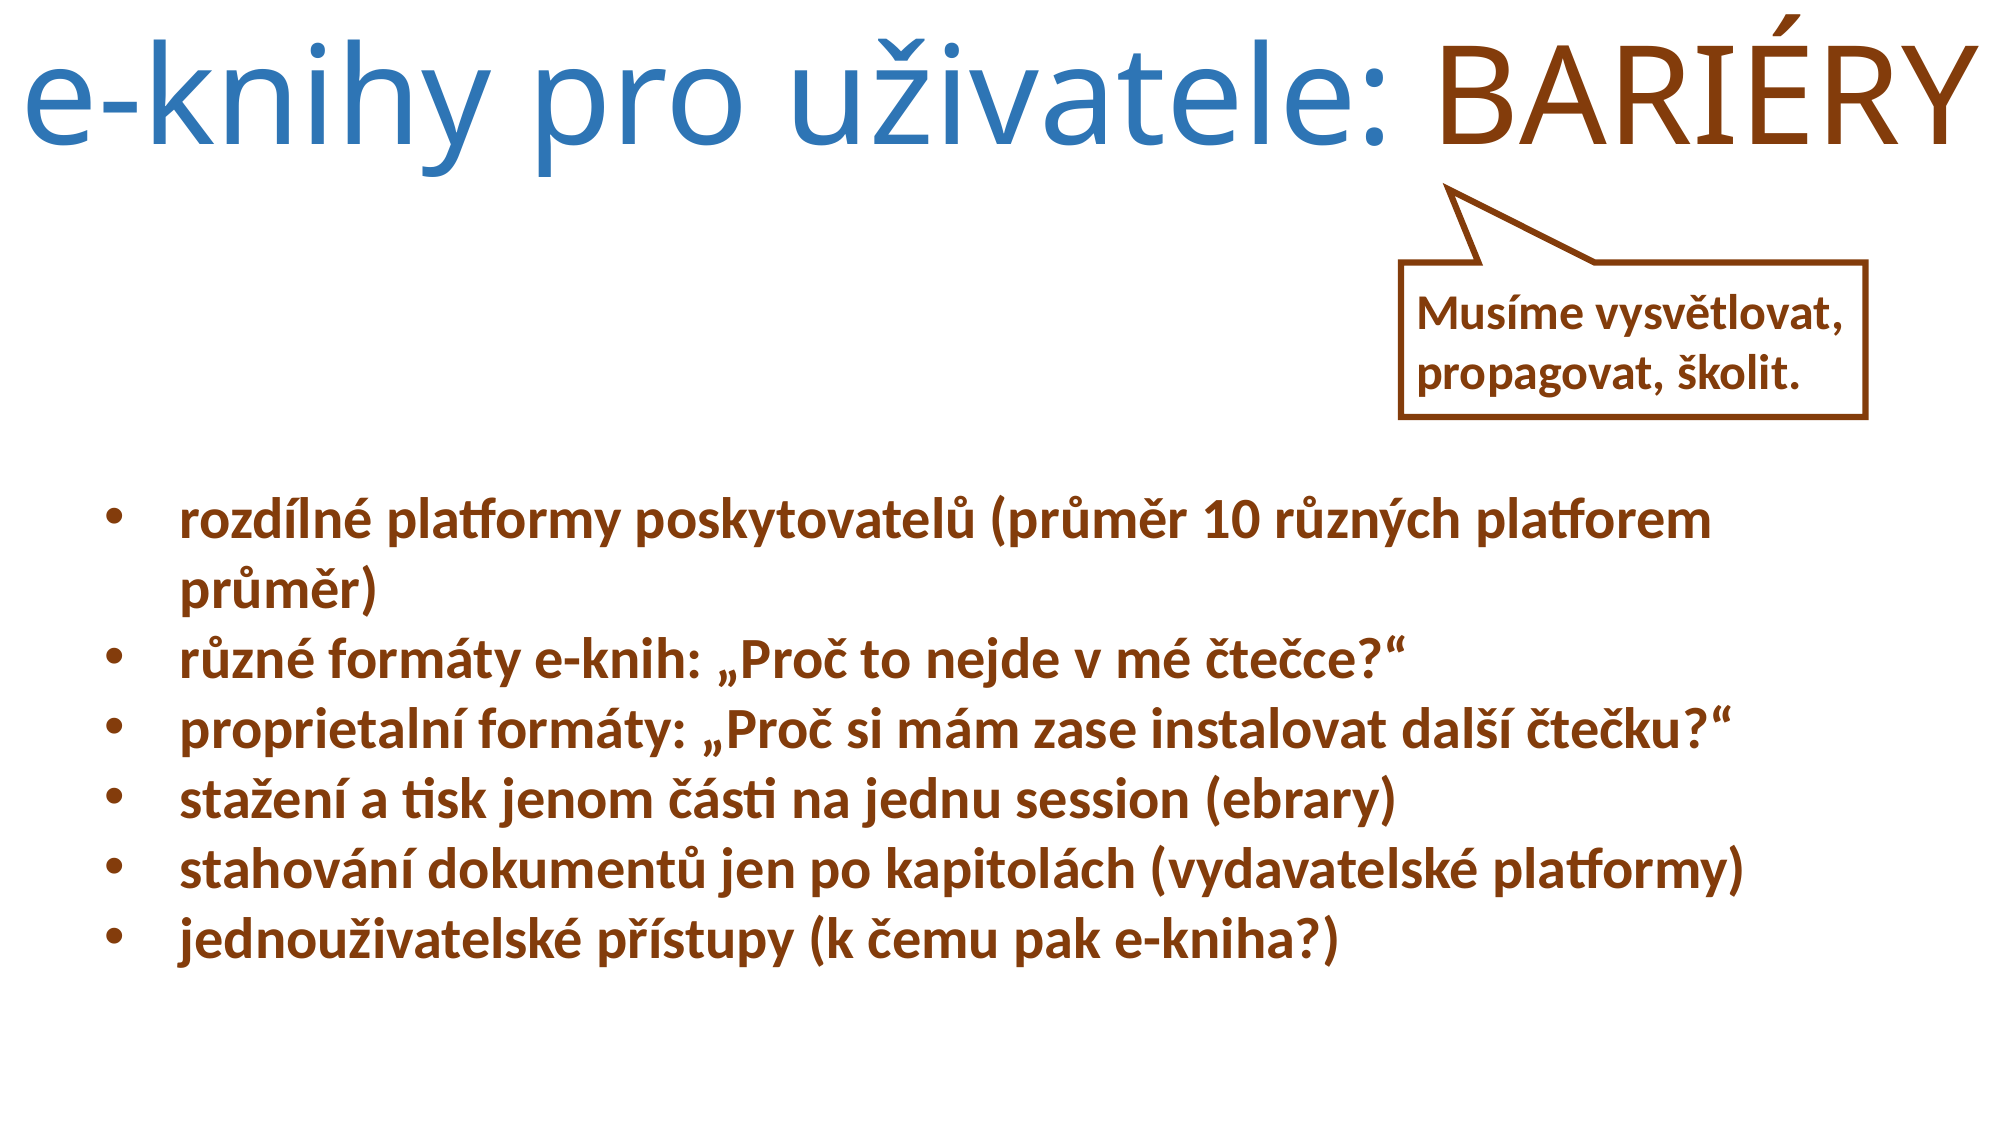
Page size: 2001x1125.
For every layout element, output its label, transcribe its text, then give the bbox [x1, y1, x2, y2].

text_box rozdílné platformy poskytovatelů (průměr 10 různých platforem průměr) různé formáty e-knih: „Proč to nejde v mé čtečce?“ proprietalní formáty: „Proč si mám zase instalovat další čtečku?“ stažení a tisk jenom části na jednu session (ebrary) stahování dokumentů jen po kapitolách (vydavatelské platformy) jednouživatelské přístupy (k čemu pak e-kniha?) [89, 472, 1839, 1003]
text_box Musíme vysvětlovat, propagovat, školit. [1401, 189, 1866, 417]
text_box e-knihy pro uživatele: BARIÉRY [0, 0, 2000, 182]
